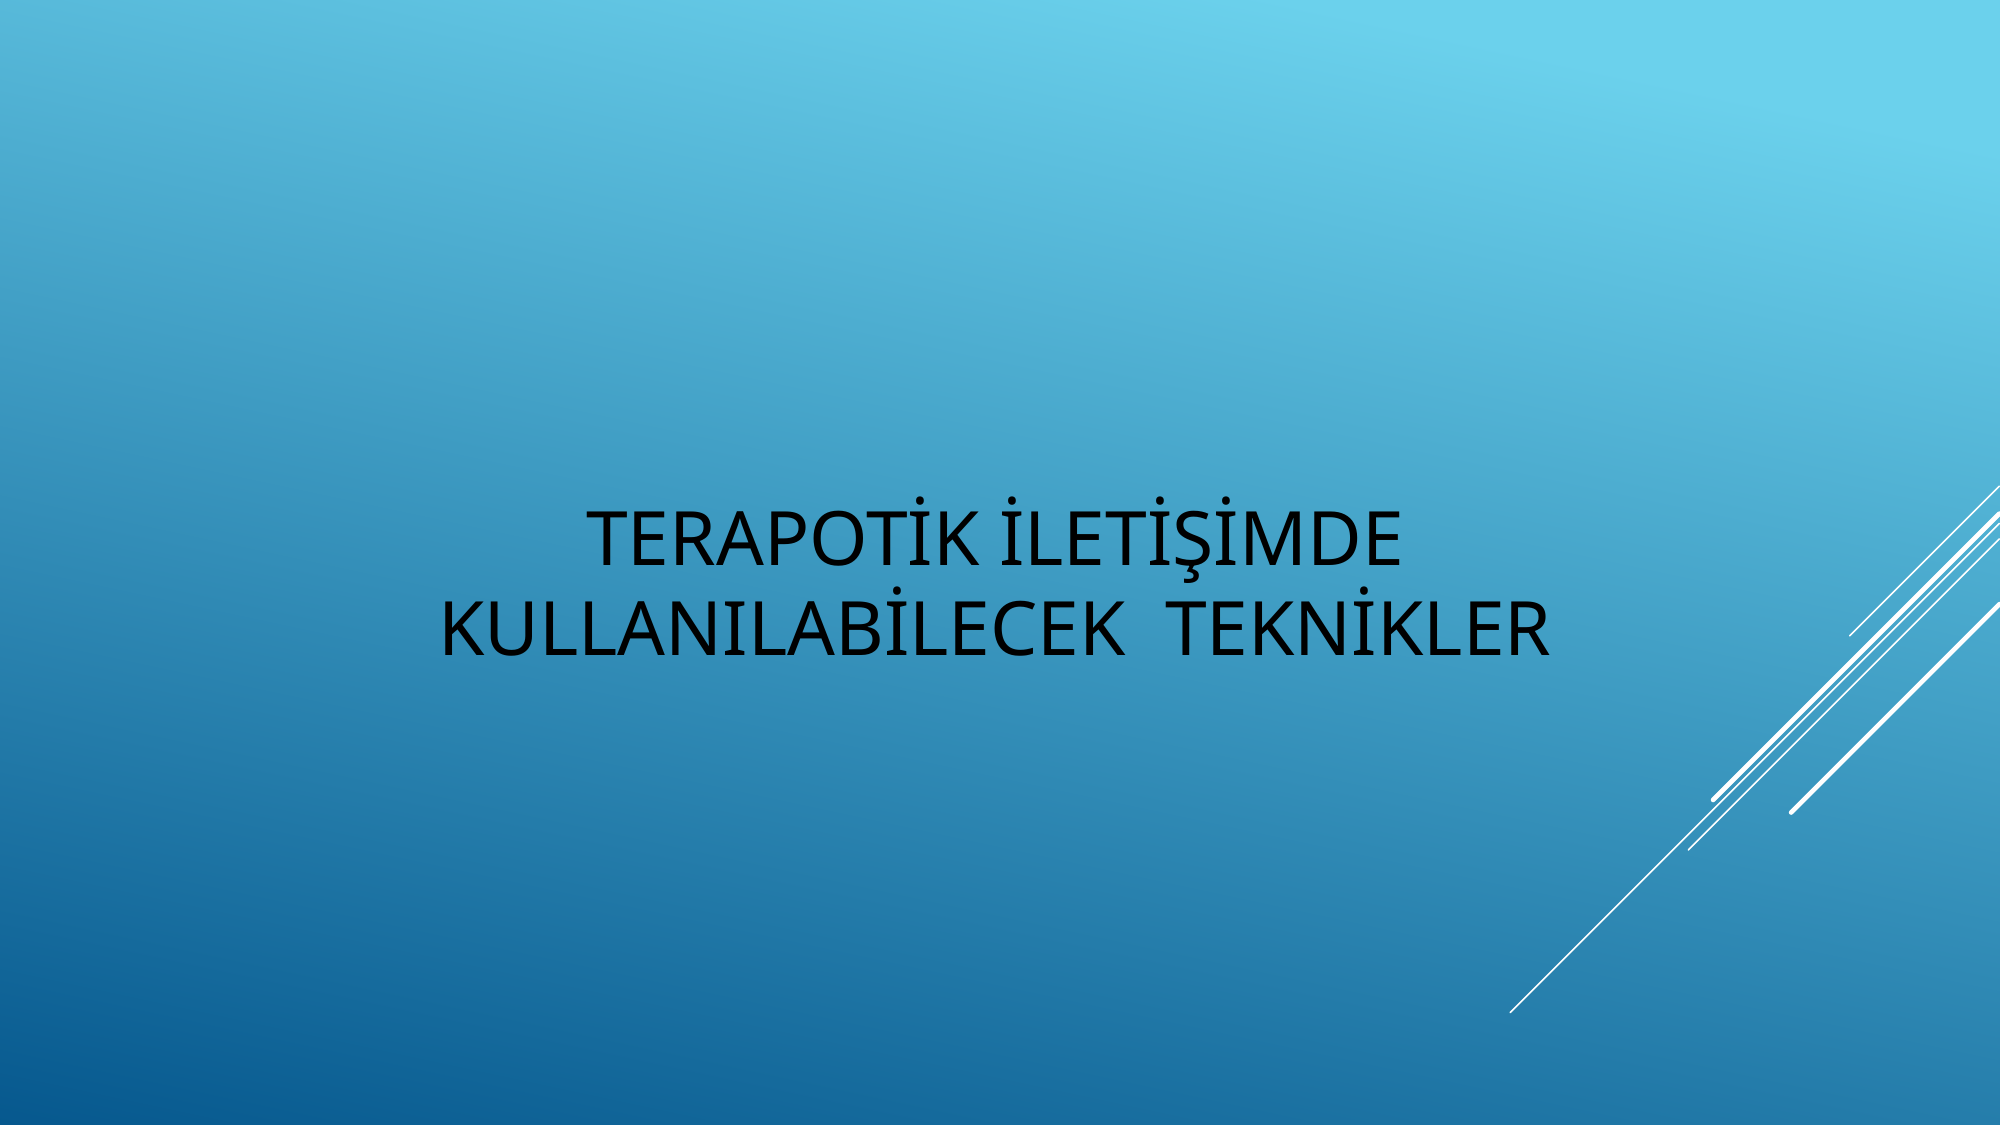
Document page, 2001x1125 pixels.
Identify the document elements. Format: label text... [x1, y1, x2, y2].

title Terapotik İletişimde Kullanılabilecek teknikler [320, 457, 1671, 705]
